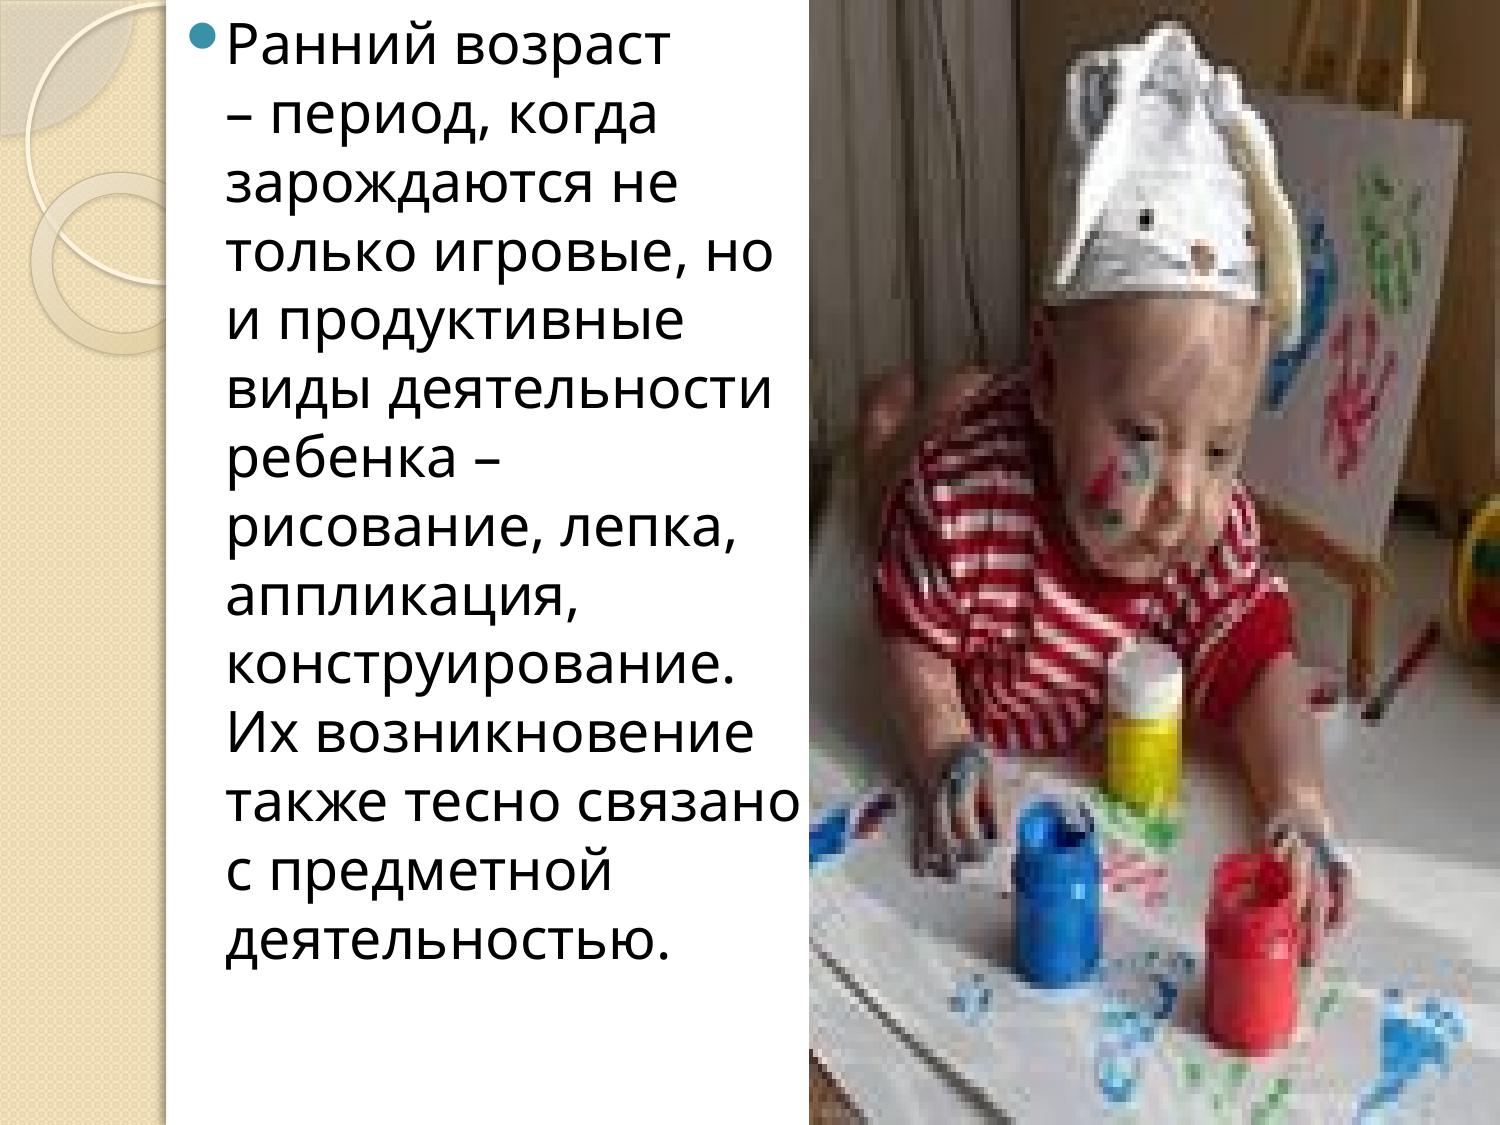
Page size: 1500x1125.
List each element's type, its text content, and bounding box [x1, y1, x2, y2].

list Ранний возраст – период, когда зарождаются не только игровые, но и продуктивные виды деятельности ребенка – рисование, лепка, аппликация, конструирование. Их возникновение также тесно связано с предметной деятельностью. [159, 0, 804, 1125]
picture [808, 0, 1500, 1125]
